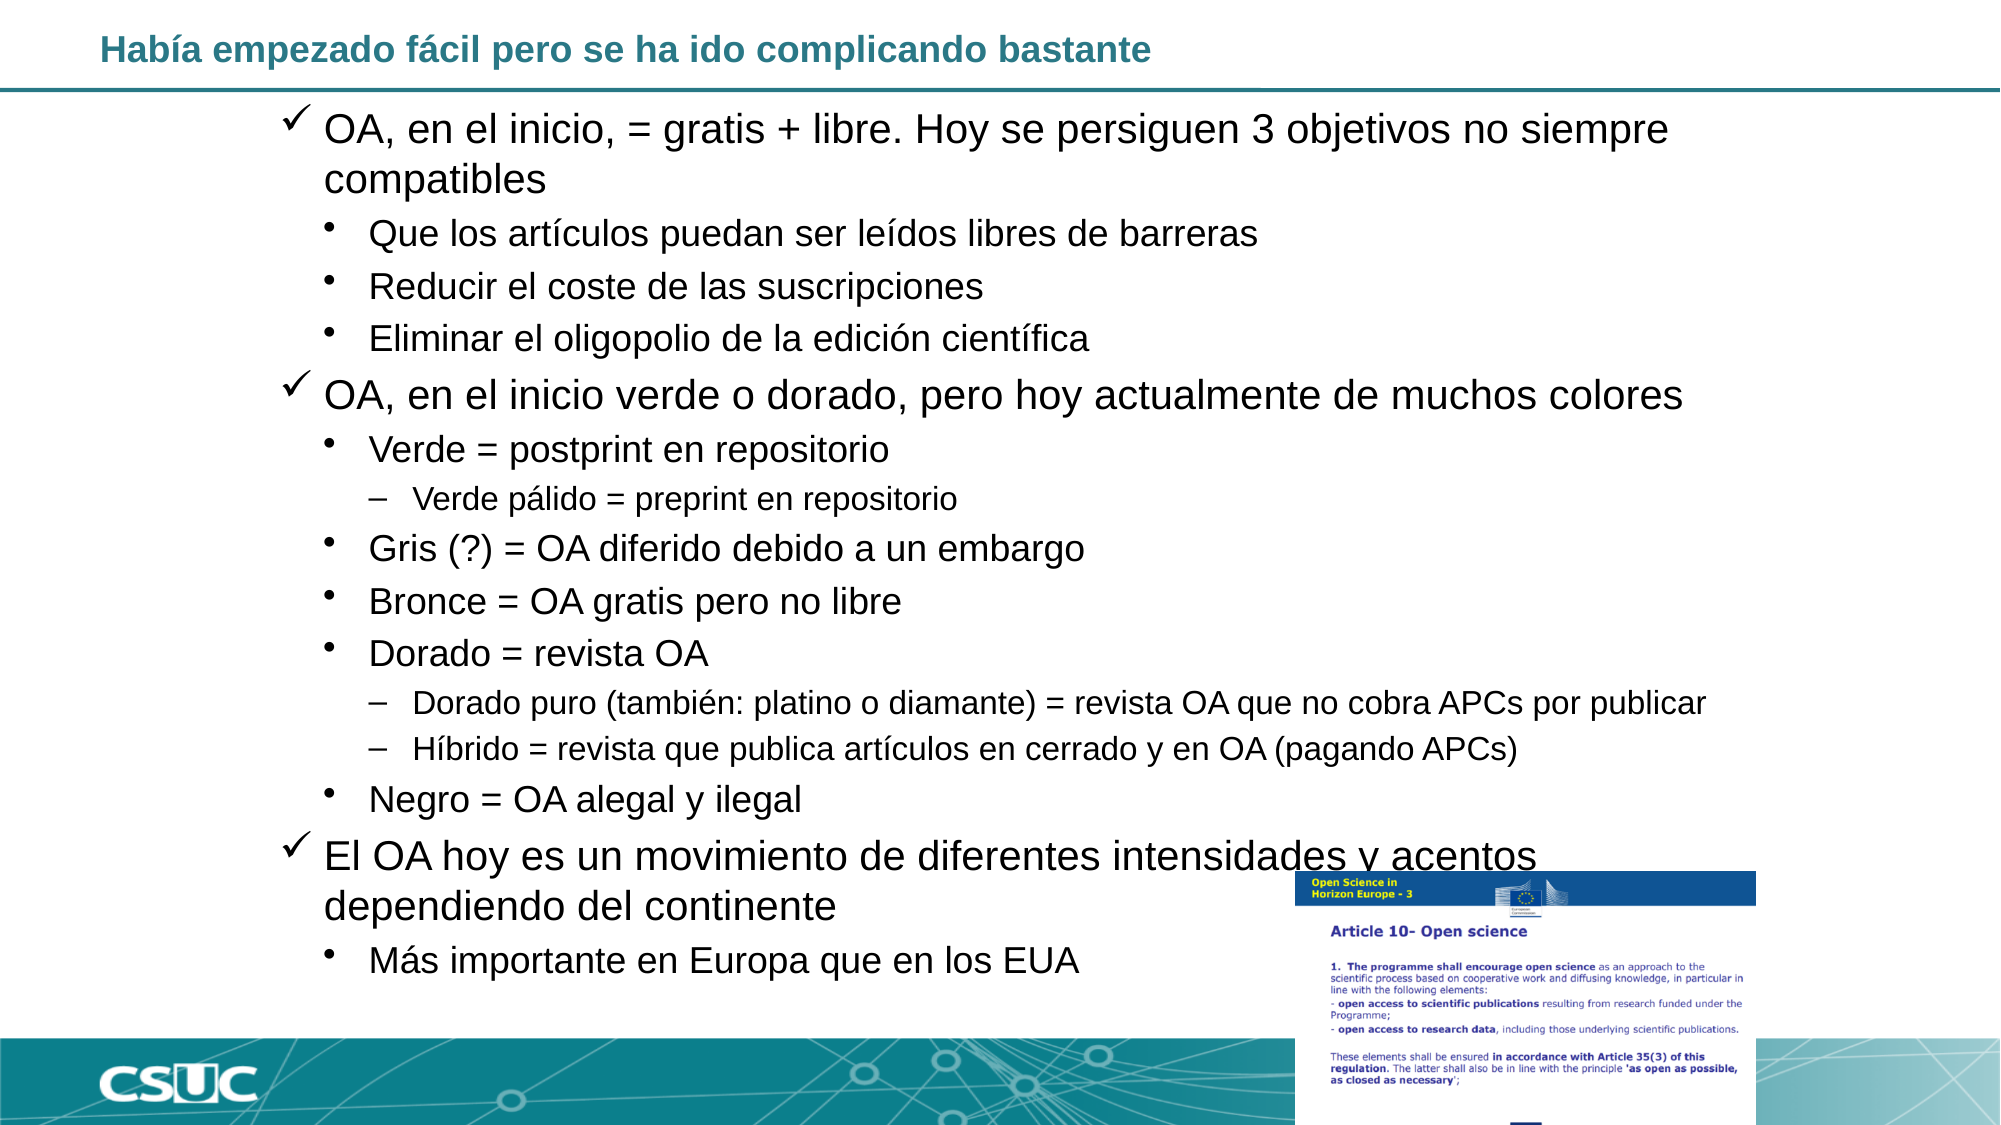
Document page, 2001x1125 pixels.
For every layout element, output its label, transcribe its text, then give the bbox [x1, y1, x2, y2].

picture [0, 871, 2000, 1125]
title Había empezado fácil pero se ha ido complicando bastante [99, 14, 1900, 80]
list OA, en el inicio, = gratis + libre. Hoy se persiguen 3 objetivos no siempre compatibles Que los artículos puedan ser leídos libres de barreras Reducir el coste de las suscripciones Eliminar el oligopolio de la edición científica OA, en el inicio verde o dorado, pero hoy actualmente de muchos colores Verde = postprint en repositorio Verde pálido = preprint en repositorio Gris (?) = OA diferido debido a un embargo Bronce = OA gratis pero no libre Dorado = revista OA Dorado puro (también: platino o diamante) = revista OA que no cobra APCs por publicar Híbrido = revista que publica artículos en cerrado y en OA (pagando APCs) Negro = OA alegal y ilegal El OA hoy es un movimiento de diferentes intensidades y acentos dependiendo del continente Más importante en Europa que en los EUA [279, 101, 1709, 1036]
